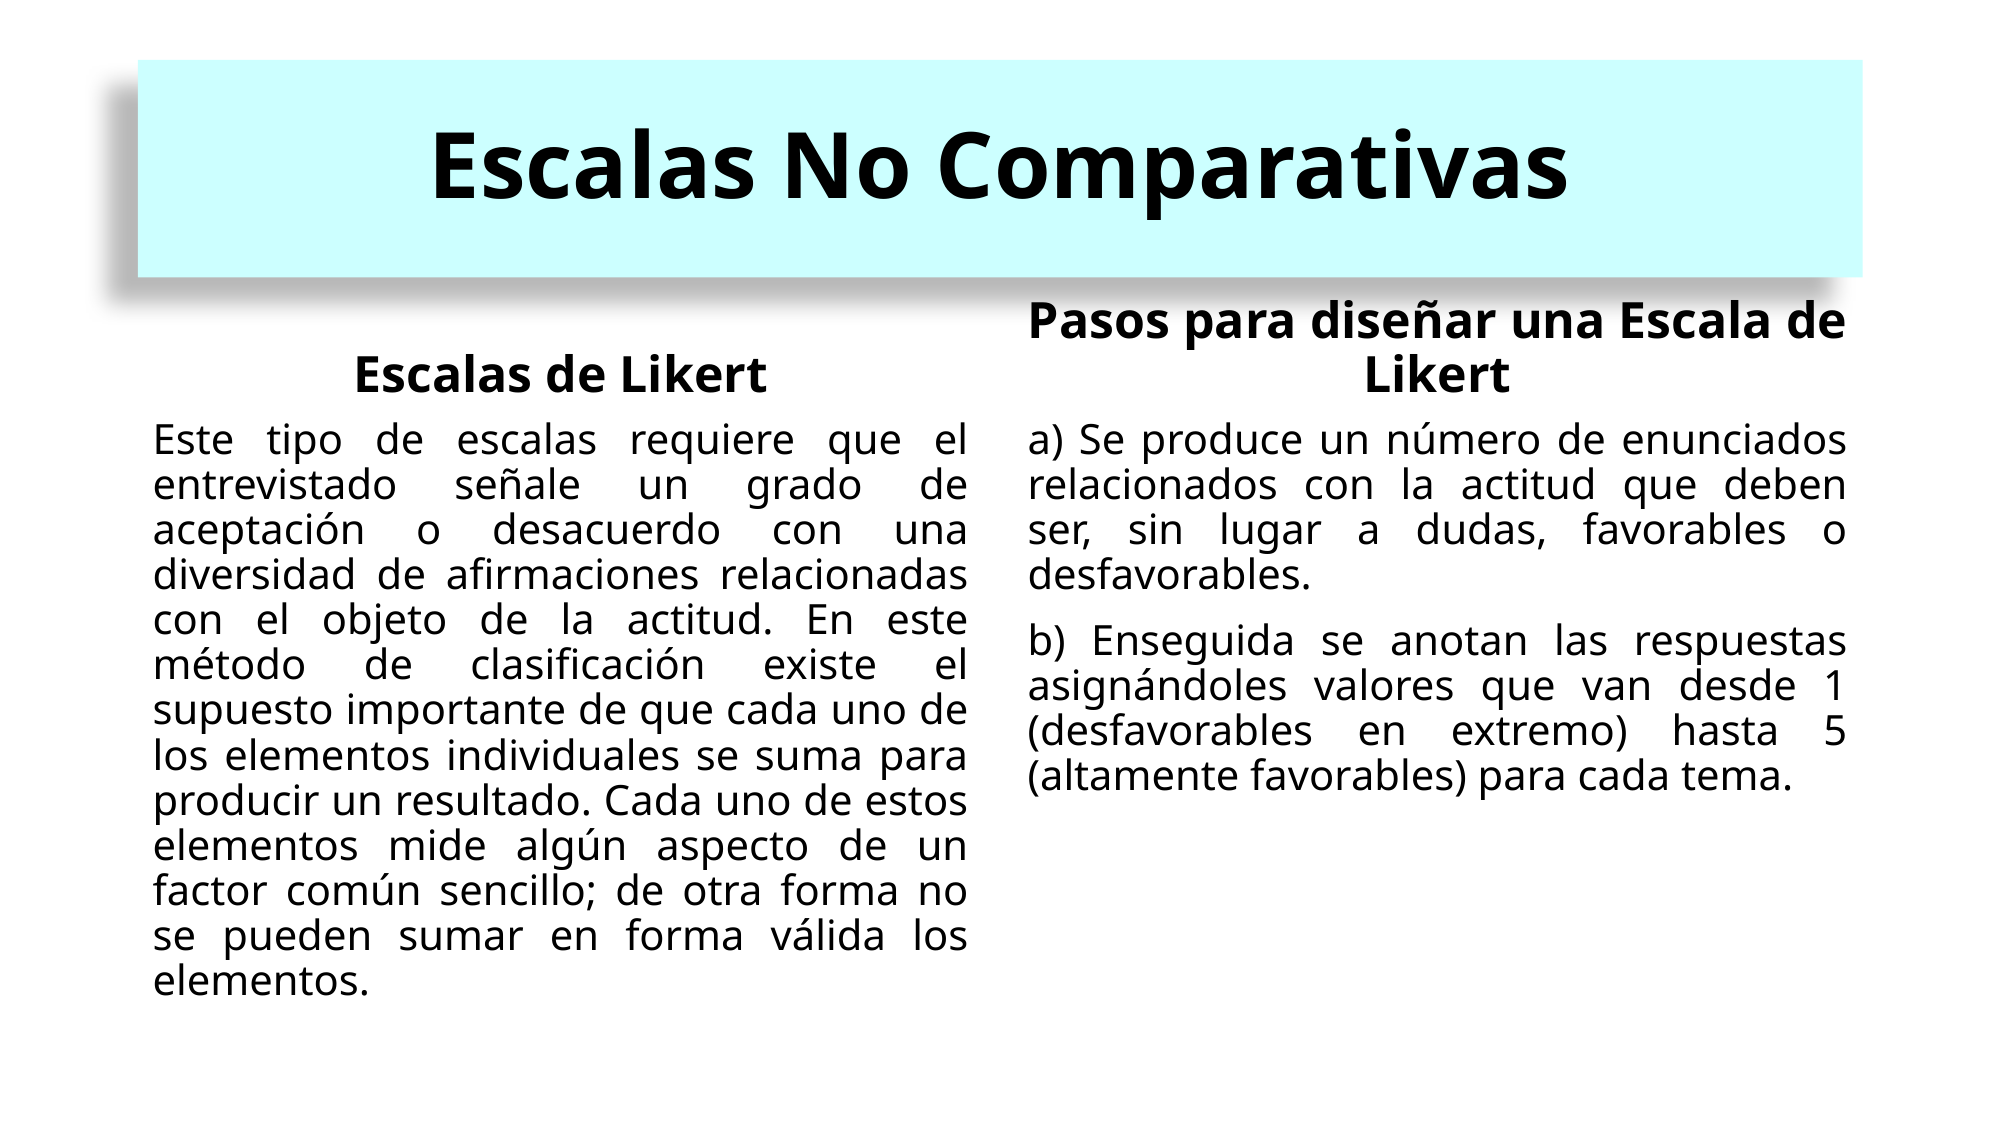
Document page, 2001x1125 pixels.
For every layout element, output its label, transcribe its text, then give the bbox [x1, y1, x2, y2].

list a) Se produce un número de enunciados relacionados con la actitud que deben ser, sin lugar a dudas, favorables o desfavorables. b) Enseguida se anotan las respuestas asignándoles valores que van desde 1 (desfavorables en extremo) hasta 5 (altamente favorables) para cada tema. [1012, 410, 1863, 1016]
title Escalas No Comparativas [137, 59, 1863, 278]
list Escalas de Likert [137, 275, 984, 410]
list Pasos para diseñar una Escala de Likert [1012, 275, 1863, 410]
list Este tipo de escalas requiere que el entrevistado señale un grado de aceptación o desacuerdo con una diversidad de afirmaciones relacionadas con el objeto de la actitud. En este método de clasificación existe el supuesto importante de que cada uno de los elementos individuales se suma para producir un resultado. Cada uno de estos elementos mide algún aspecto de un factor común sencillo; de otra forma no se pueden sumar en forma válida los elementos. [137, 410, 984, 1016]
